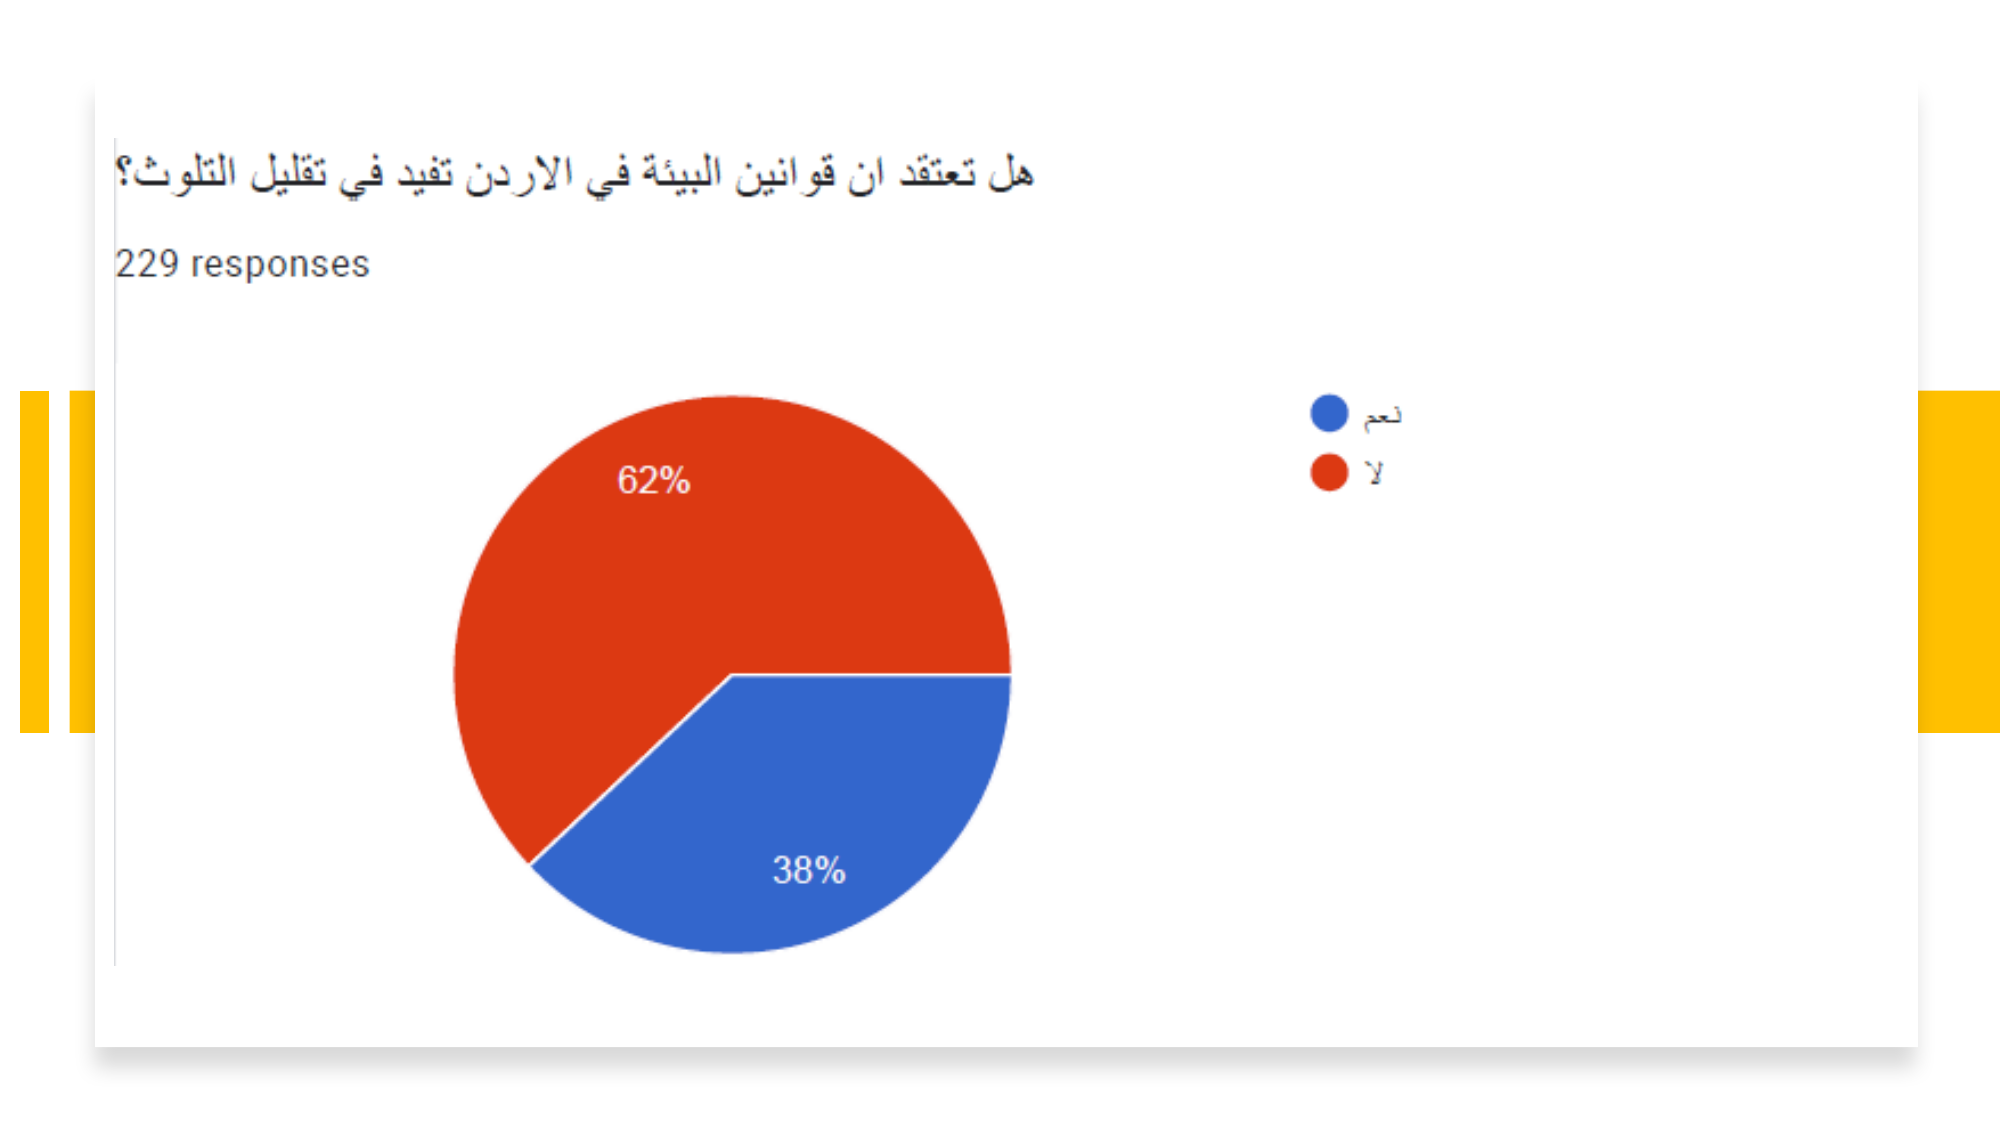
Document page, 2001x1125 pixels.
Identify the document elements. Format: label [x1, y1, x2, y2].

text_box [34, 390, 114, 734]
text_box [94, 734, 1919, 1048]
picture [114, 138, 1842, 966]
text_box [94, 75, 1919, 390]
text_box [1842, 390, 2000, 734]
text_box [0, 0, 2000, 1125]
